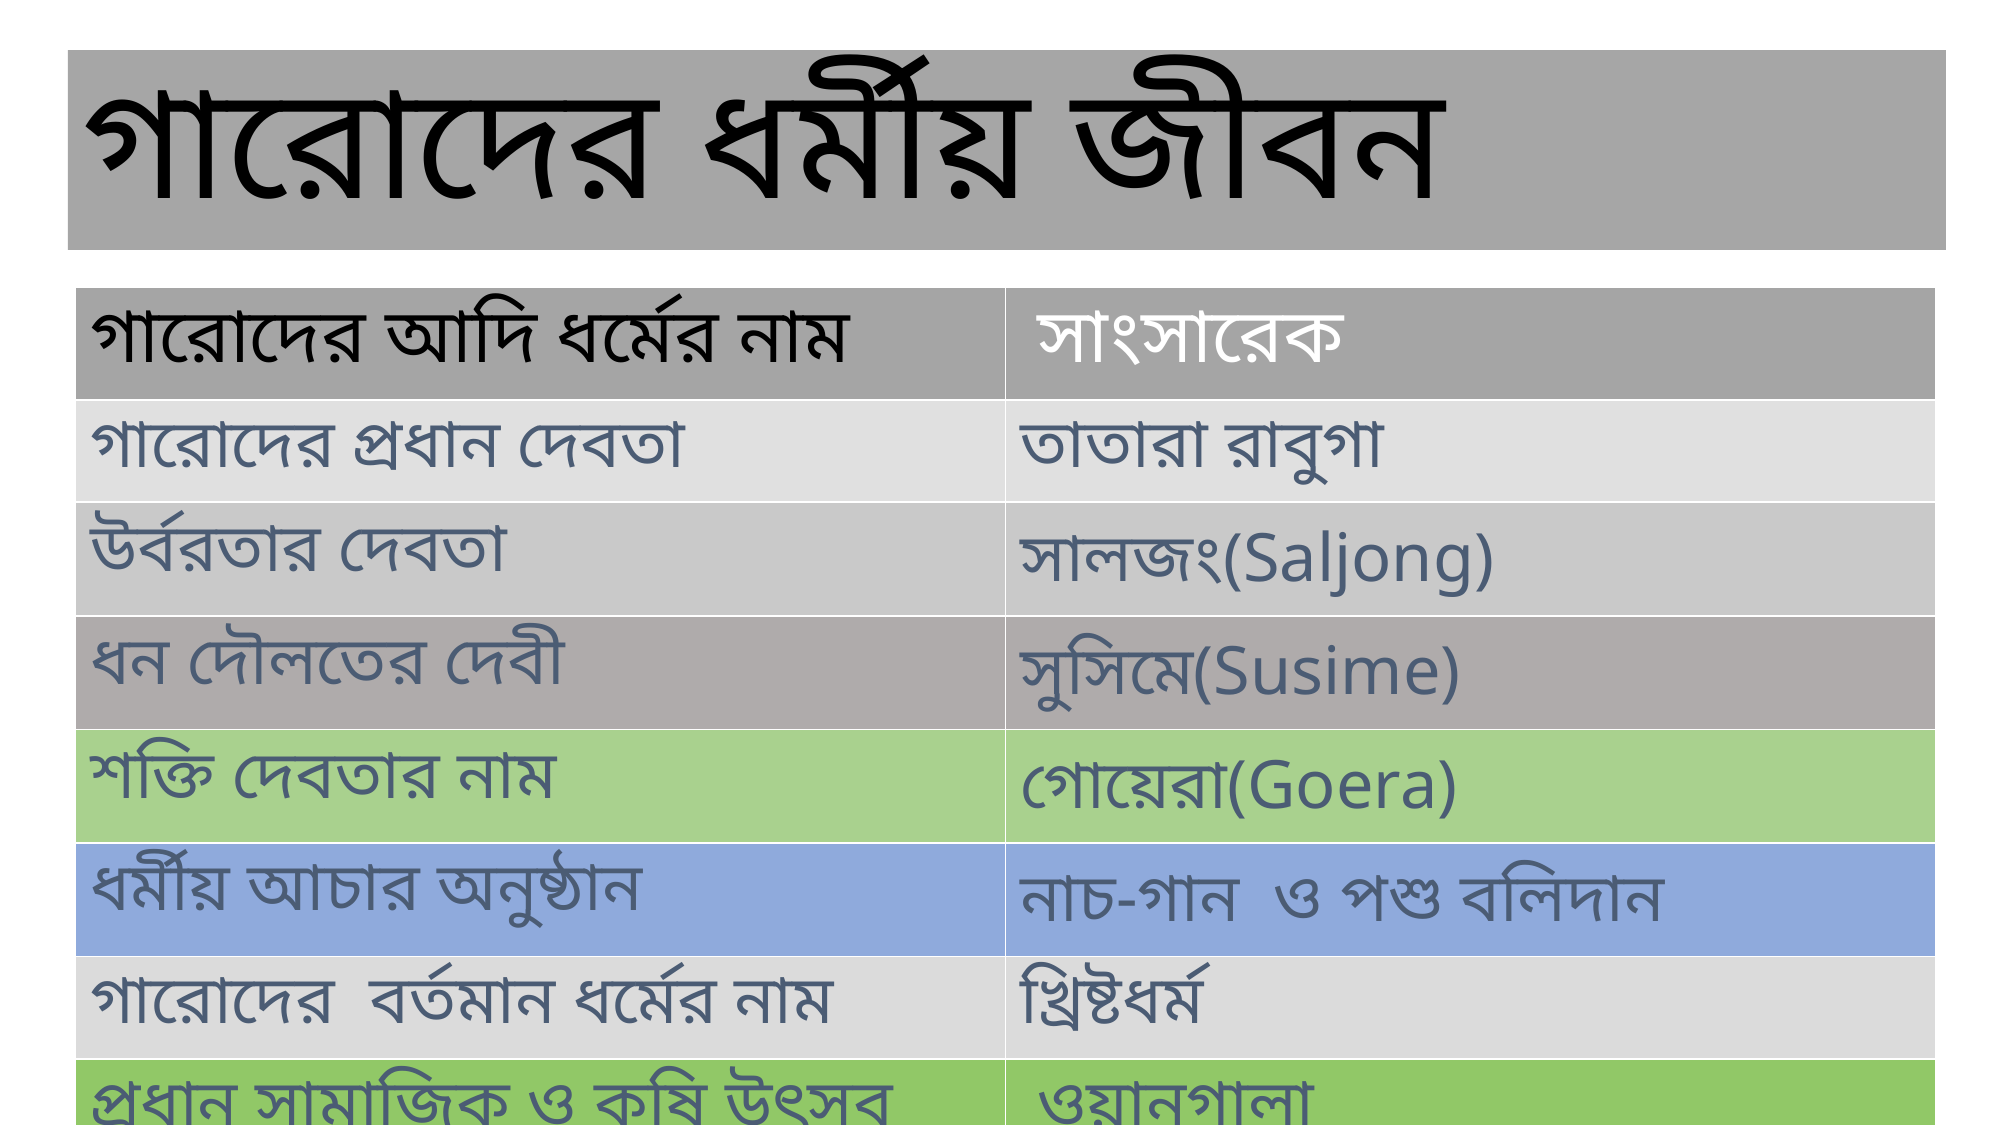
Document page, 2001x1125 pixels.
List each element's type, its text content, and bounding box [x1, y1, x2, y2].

table_cell গোয়েরা(Goera) [1006, 730, 1935, 842]
table_header গারোদের আদি ধর্মের নাম [76, 288, 1005, 399]
table_cell সালজং(Saljong) [1006, 503, 1935, 615]
table_cell শক্তি দেবতার নাম [76, 730, 1005, 842]
table_cell ধর্মীয় আচার অনুষ্ঠান [76, 844, 1005, 956]
title গারোদের ধর্মীয় জীবন [67, 50, 1946, 250]
table_cell ধন দৌলতের দেবী [76, 617, 1005, 729]
table_header সাংসারেক [1006, 288, 1935, 399]
table_cell তাতারা রাবুগা [1006, 401, 1935, 501]
table_cell ওয়ানগালা [1006, 1060, 1935, 1125]
table_cell গারোদের বর্তমান ধর্মের নাম [76, 957, 1005, 1058]
table_cell সুসিমে(Susime) [1006, 617, 1935, 729]
table_cell গারোদের প্রধান দেবতা [76, 401, 1005, 501]
table_cell খ্রিষ্টধর্ম [1006, 957, 1935, 1058]
table_cell নাচ-গান ও পশু বলিদান [1006, 844, 1935, 956]
table_cell প্রধান সামাজিক ও কৃষি উৎসব [76, 1060, 1005, 1125]
table_cell উর্বরতার দেবতা [76, 503, 1005, 615]
